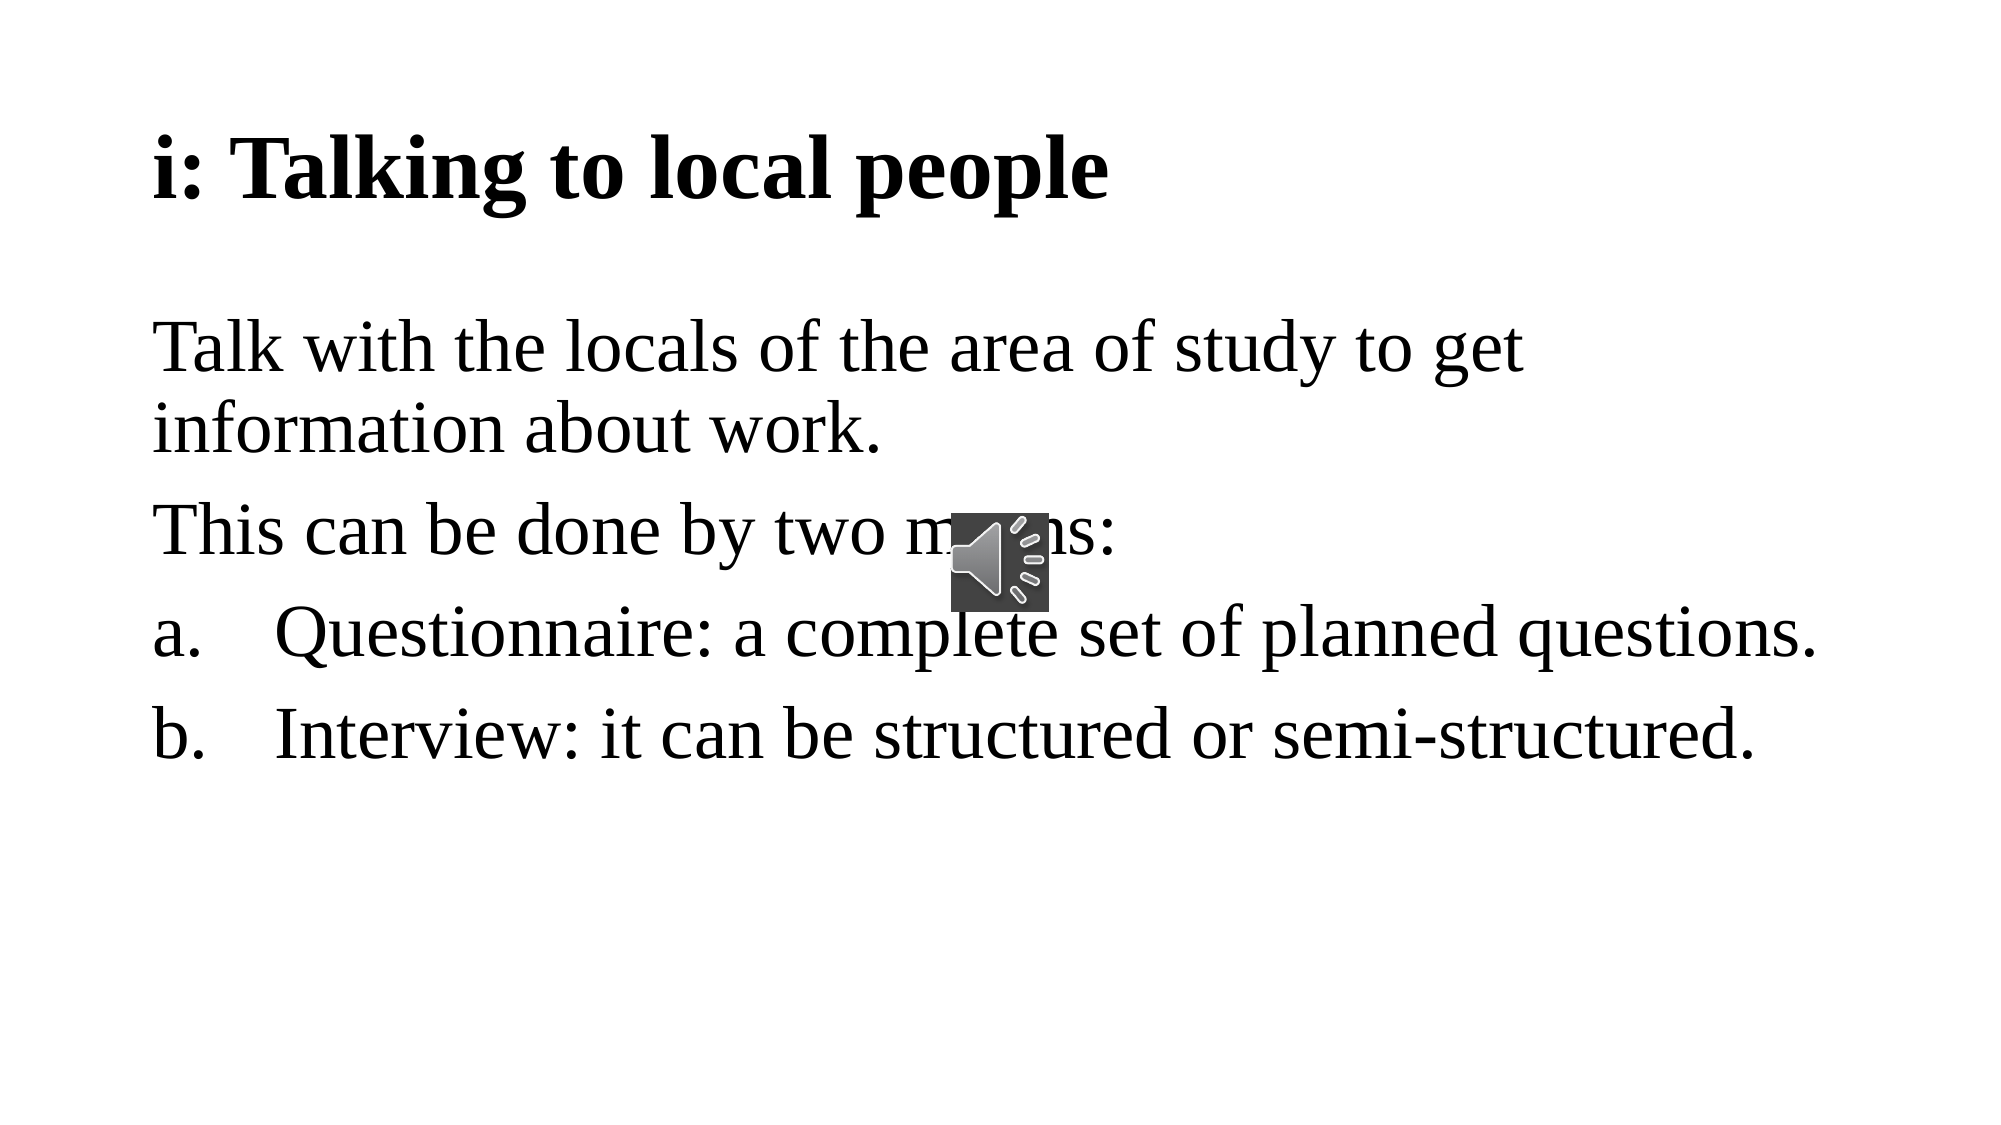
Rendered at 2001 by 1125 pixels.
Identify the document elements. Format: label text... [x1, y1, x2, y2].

title i: Talking to local people [137, 59, 1863, 278]
list Talk with the locals of the area of study to get information about work. This can be done by two means: Questionnaire: a complete set of planned questions. Interview: it can be structured or semi-structured. [137, 299, 1863, 1014]
picture [949, 512, 1050, 613]
